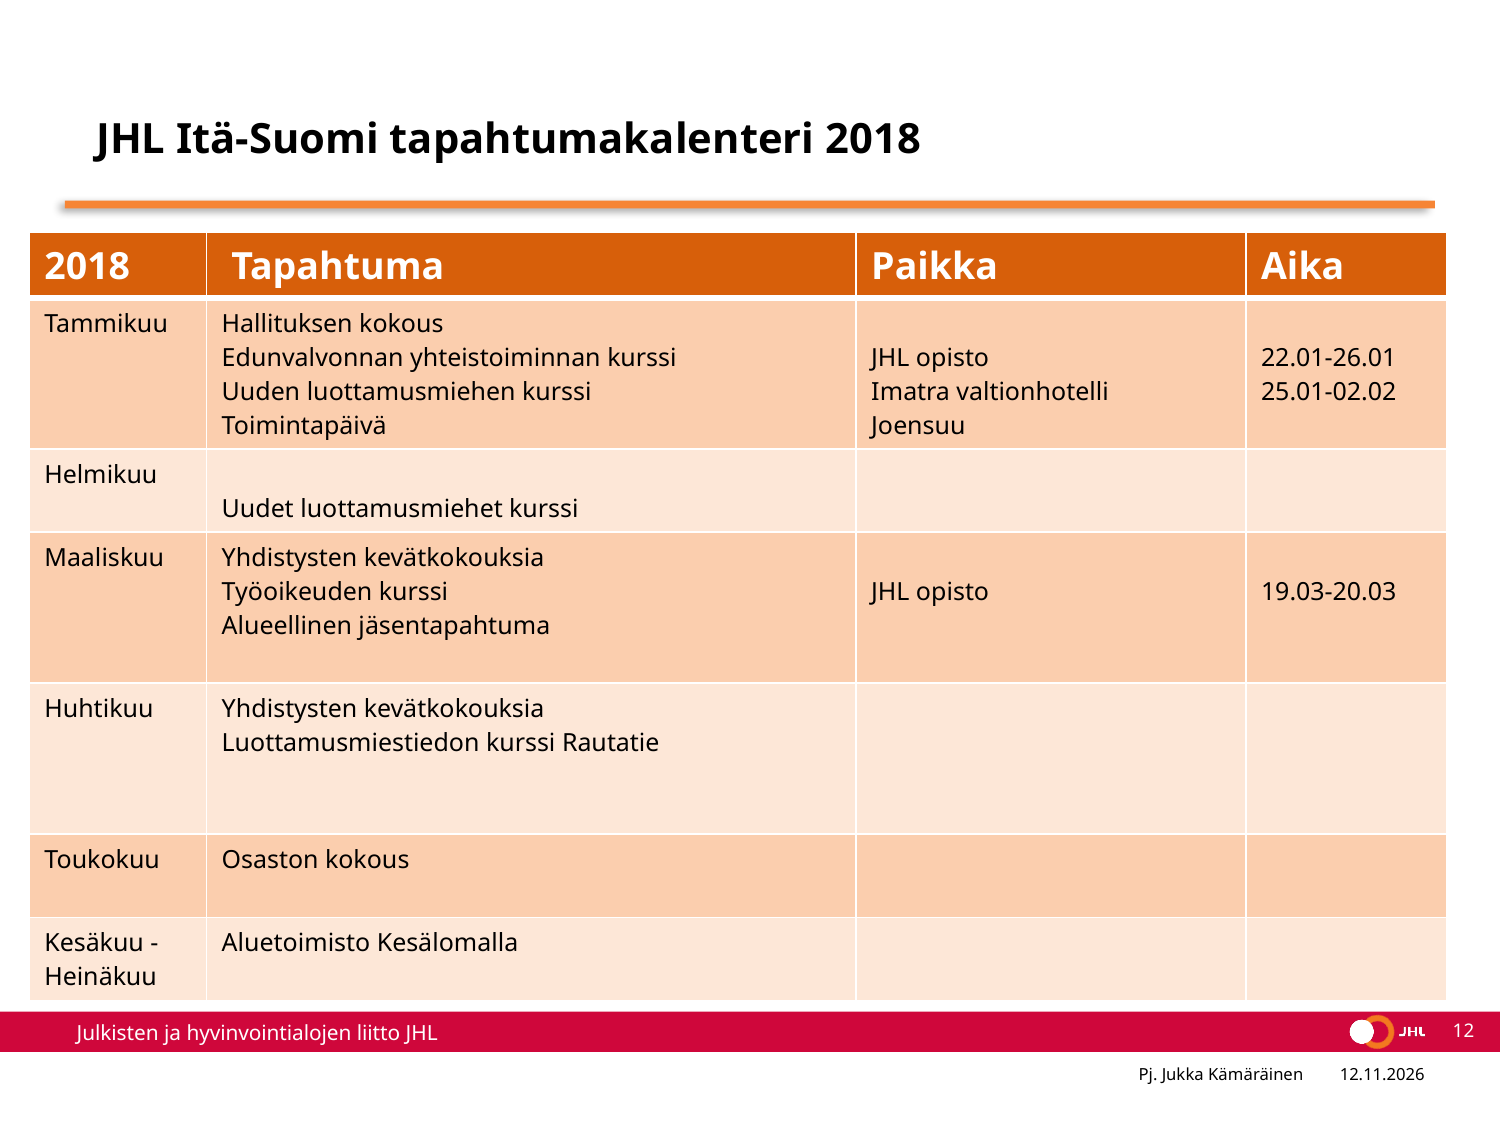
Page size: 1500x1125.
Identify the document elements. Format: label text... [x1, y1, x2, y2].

table_cell [857, 918, 1245, 1000]
picture [1349, 1011, 1425, 1052]
table_cell JHL opisto Imatra valtionhotelli Joensuu [857, 301, 1245, 448]
table_header Aika [1247, 233, 1446, 295]
table_cell Huhtikuu [30, 684, 206, 833]
table_cell Tammikuu [30, 301, 206, 448]
table_cell Maaliskuu [30, 533, 206, 682]
table_cell Aluetoimisto Kesälomalla [207, 918, 855, 1000]
table_cell Helmikuu [30, 450, 206, 531]
table_cell [857, 835, 1245, 917]
table_header Tapahtuma [207, 233, 855, 295]
text_box JHL Itä-Suomi tapahtumakalenteri 2018 [81, 42, 1432, 231]
table_cell Kesäkuu - Heinäkuu [30, 918, 206, 1000]
table_cell [857, 450, 1245, 531]
table_cell [857, 684, 1245, 833]
table_header 2018 [30, 233, 206, 295]
table_cell 22.01-26.01 25.01-02.02 [1247, 301, 1446, 448]
table_cell JHL opisto [857, 533, 1245, 682]
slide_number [1319, 1056, 1425, 1092]
footer Pj. Jukka Kämäräinen [843, 1056, 1319, 1092]
table_cell Uudet luottamusmiehet kurssi [207, 450, 855, 531]
table_cell Yhdistysten kevätkokouksia Luottamusmiestiedon kurssi Rautatie [207, 684, 855, 833]
table_cell Osaston kokous [207, 835, 855, 917]
table_cell Hallituksen kokous Edunvalvonnan yhteistoiminnan kurssi Uuden luottamusmiehen kurssi Toimintapäivä [207, 301, 855, 448]
table_cell Yhdistysten kevätkokouksia Työoikeuden kurssi Alueellinen jäsentapahtuma [207, 533, 855, 682]
table_cell [1247, 918, 1446, 1000]
table_cell [1247, 835, 1446, 917]
table_cell Toukokuu [30, 835, 206, 917]
table_header Paikka [857, 233, 1245, 295]
table_cell [1247, 684, 1446, 833]
table_cell 19.03-20.03 [1247, 533, 1446, 682]
slide_number 12 [1430, 1011, 1496, 1048]
table_cell [1247, 450, 1446, 531]
